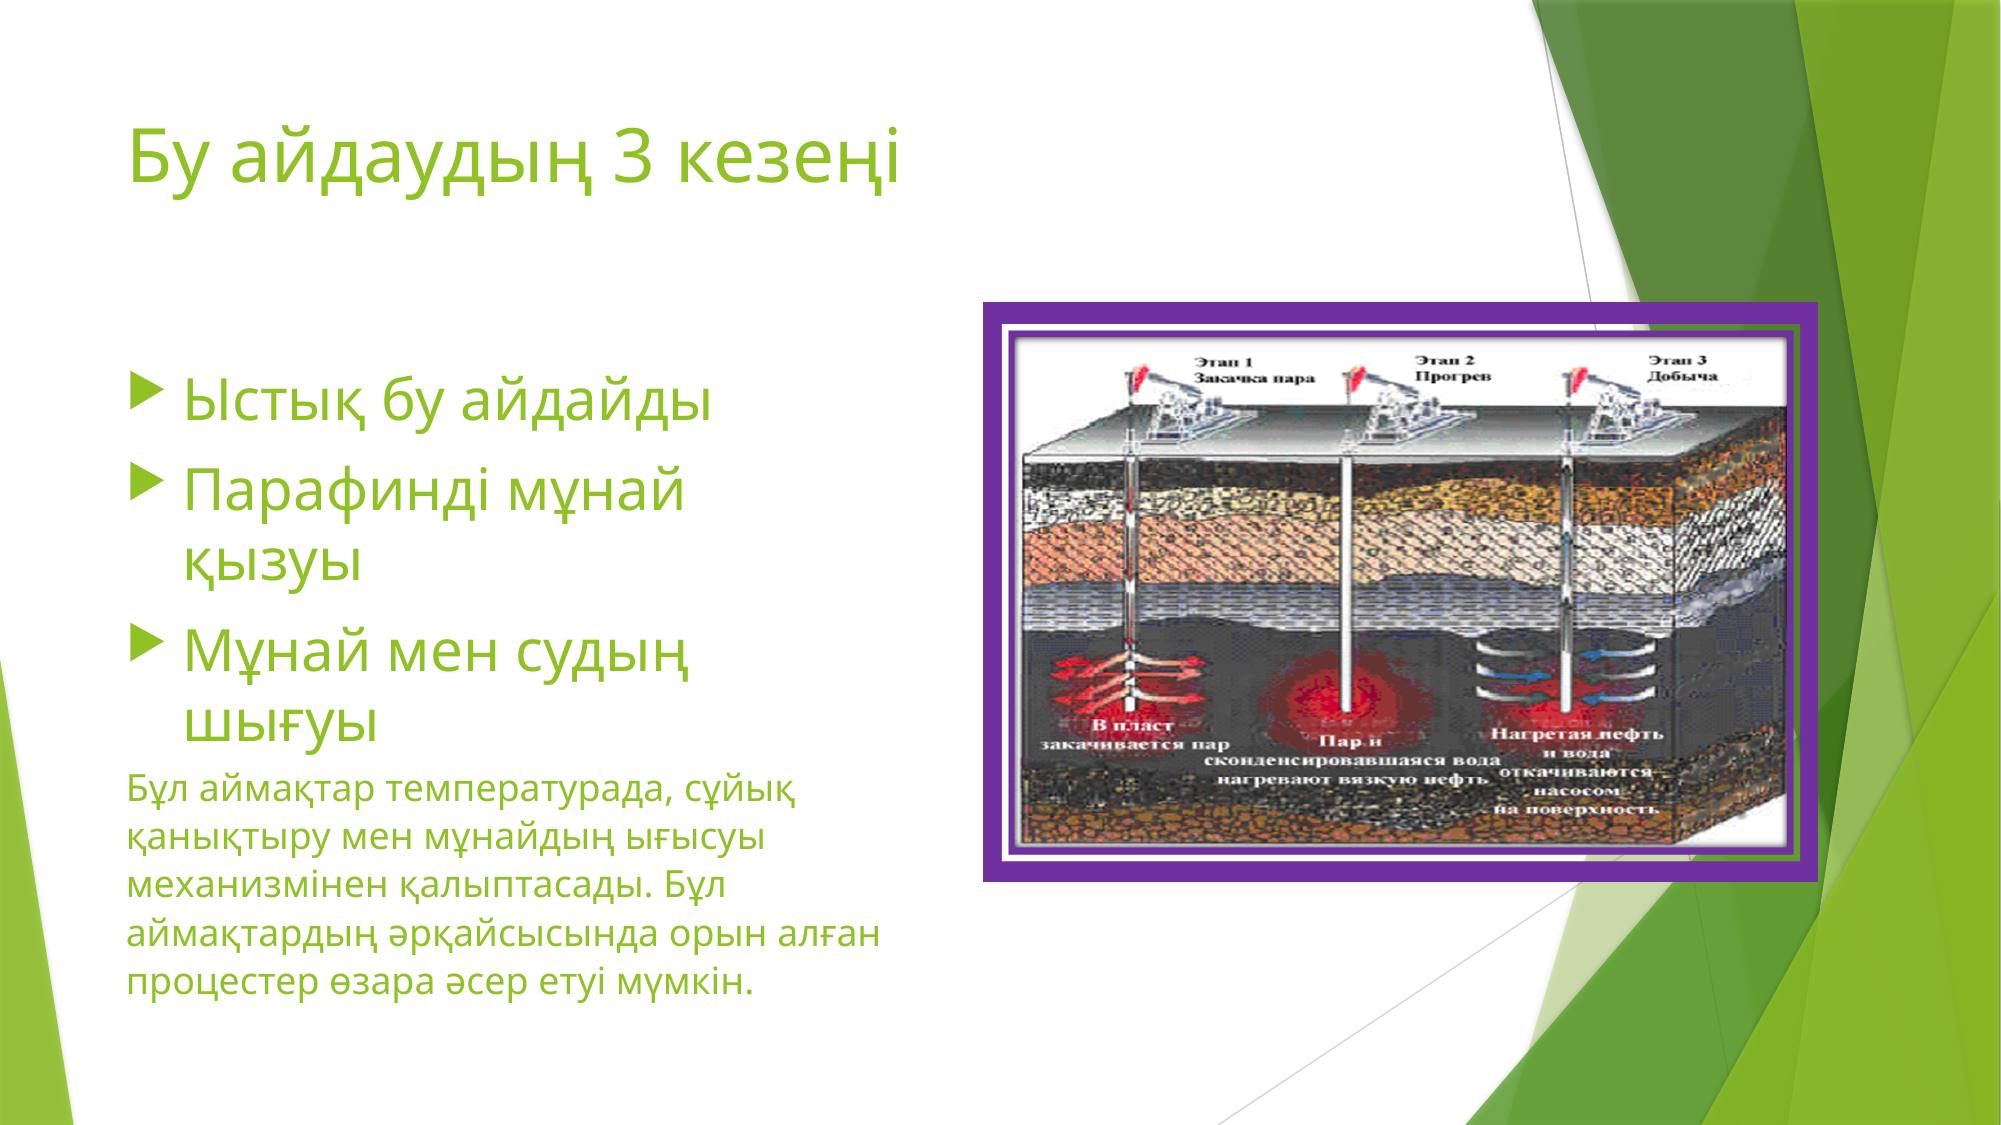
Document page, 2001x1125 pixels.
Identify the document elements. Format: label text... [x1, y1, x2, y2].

list Ыстық бу айдайды Парафинді мұнай қызуы Мұнай мен судың шығуы [111, 354, 798, 705]
title Бу айдаудың 3 кезеңі [111, 99, 1522, 317]
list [982, 301, 1819, 883]
text_box Бұл аймақтар температурада, сұйық қанықтыру мен мұнайдың ығысуы механизмінен қалыптасады. Бұл аймақтардың әрқайсысында орын алған процестер өзара әсер етуі мүмкін. [111, 705, 972, 1009]
